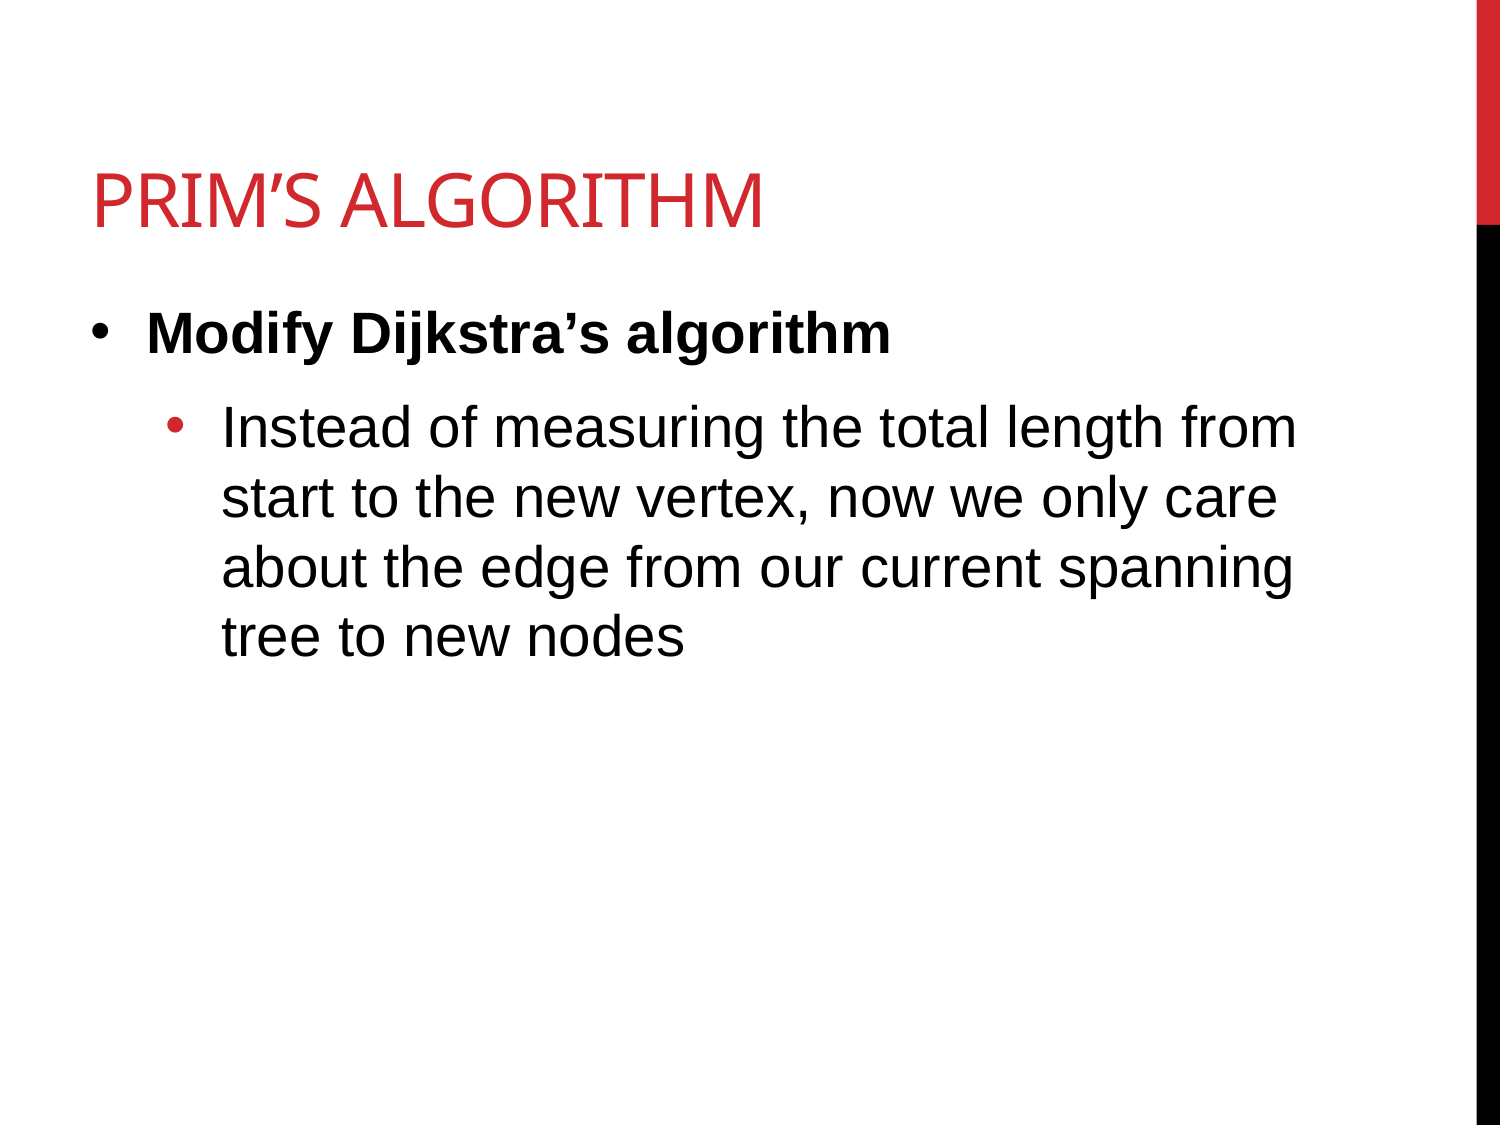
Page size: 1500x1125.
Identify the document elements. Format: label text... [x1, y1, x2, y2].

list Modify Dijkstra’s algorithm Instead of measuring the total length from start to the new vertex, now we only care about the edge from our current spanning tree to new nodes [75, 287, 1325, 1052]
title Prim’s Algorithm [75, 25, 1325, 250]
